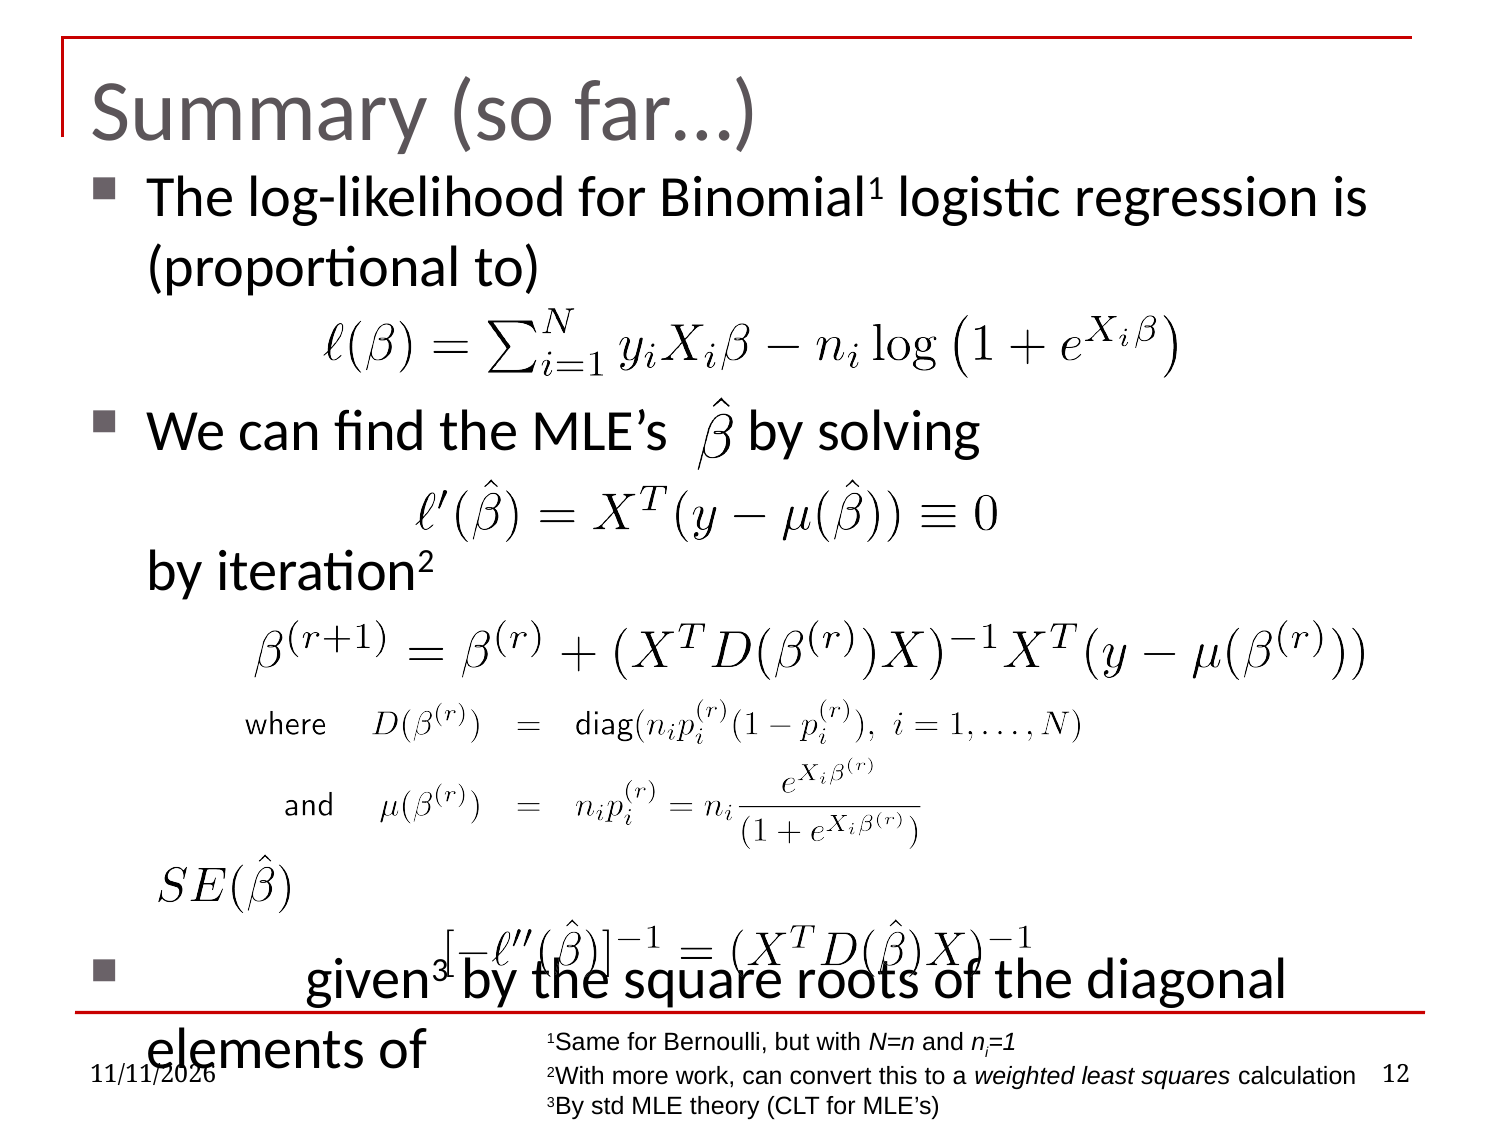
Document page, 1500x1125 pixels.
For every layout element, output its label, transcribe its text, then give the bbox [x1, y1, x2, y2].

picture [158, 854, 290, 913]
list The log-likelihood for Binomial1 logistic regression is (proportional to) We can find the MLE’s by solving by iteration2 given3 by the square roots of the diagonal elements of [75, 151, 1425, 895]
picture [254, 620, 1365, 680]
picture [415, 479, 997, 542]
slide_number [75, 1024, 425, 1100]
picture [323, 308, 1177, 378]
picture [245, 699, 1080, 849]
picture [447, 919, 1032, 977]
picture [697, 397, 733, 470]
title Summary (so far…) [75, 45, 1425, 151]
text_box 1Same for Bernoulli, but with N=n and ni=1 2With more work, can convert this to a weighted least squares calculation 3By std MLE theory (CLT for MLE’s) [532, 1018, 1377, 1125]
slide_number 12 [1377, 1024, 1425, 1100]
